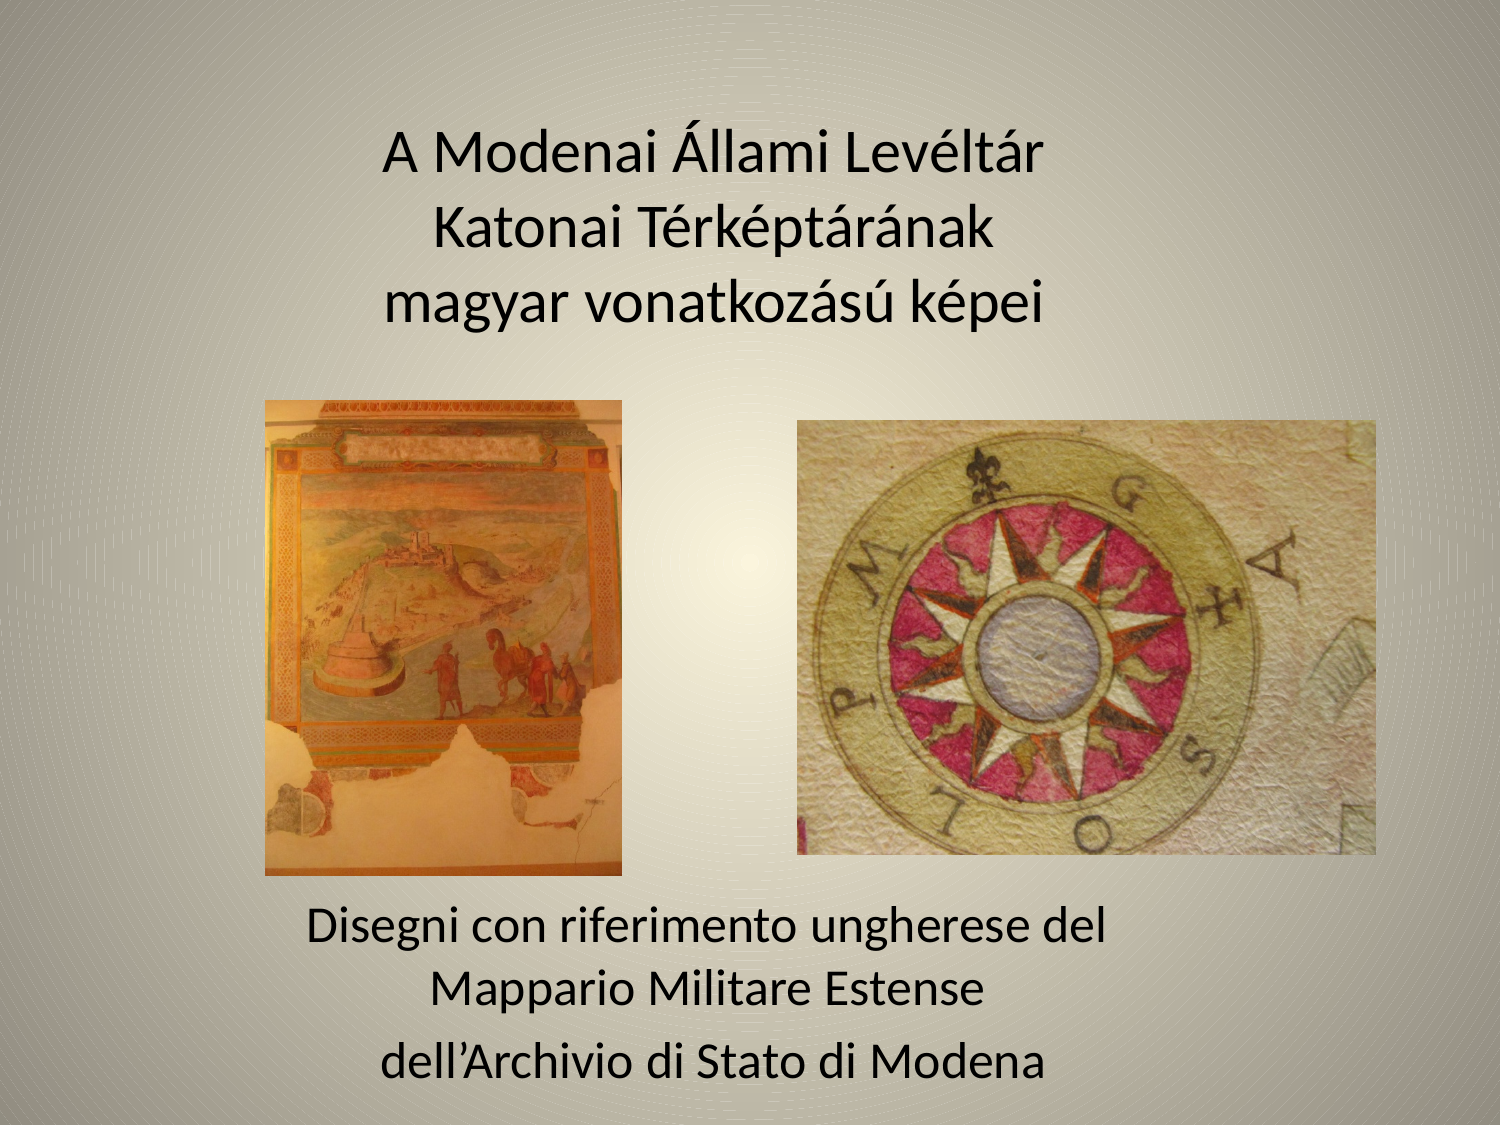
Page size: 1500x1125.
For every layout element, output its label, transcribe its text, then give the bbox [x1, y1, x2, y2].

picture [265, 399, 623, 876]
picture [796, 420, 1377, 856]
title A Modenai Állami Levéltár Katonai Térképtárának magyar vonatkozású képei [76, 101, 1352, 343]
subtitle Disegni con riferimento ungherese del Mappario Militare Estense dell’Archivio di Stato di Modena [183, 810, 1233, 1098]
